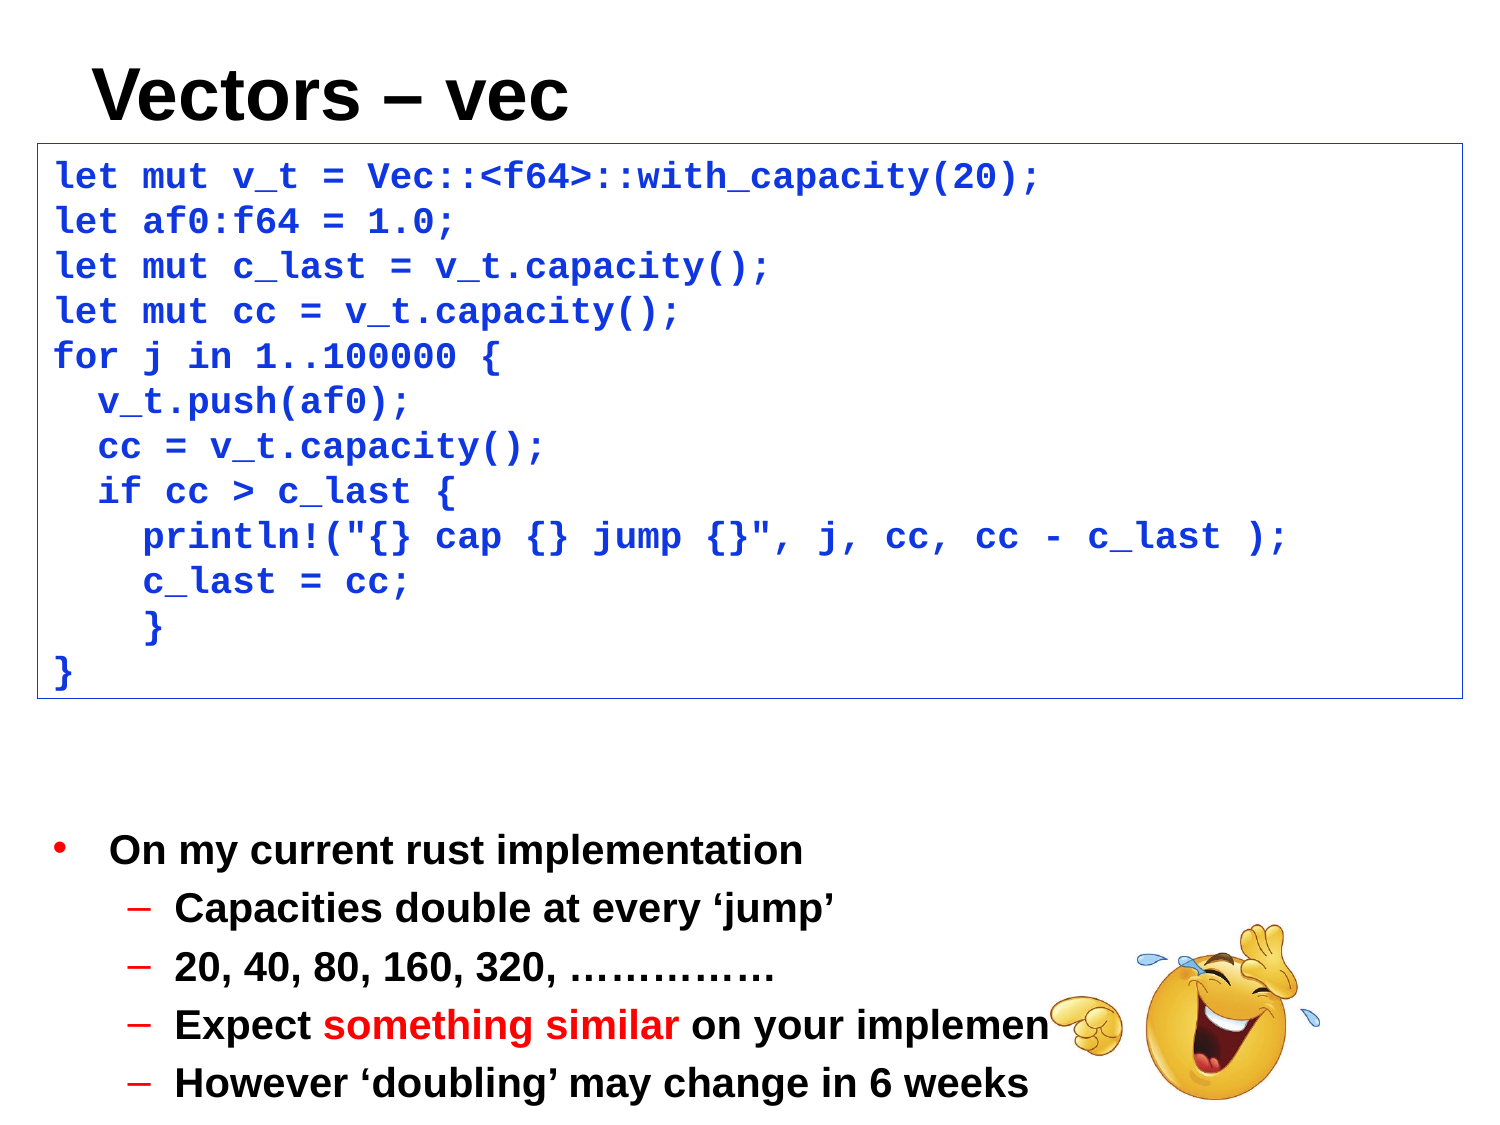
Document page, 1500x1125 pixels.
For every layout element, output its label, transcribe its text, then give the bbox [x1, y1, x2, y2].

list On my current rust implementation Capacities double at every ‘jump’ 20, 40, 80, 160, 320, …………… Expect something similar on your implementation  However ‘doubling’ may change in 6 weeks [37, 699, 1463, 1055]
text_box let mut v_t = Vec::<f64>::with_capacity(20); let af0:f64 = 1.0; let mut c_last = v_t.capacity(); let mut cc = v_t.capacity(); for j in 1..100000 { v_t.push(af0); cc = v_t.capacity(); if cc > c_last { println!("{} cap {} jump {}", j, cc, cc - c_last ); c_last = cc; } } [37, 143, 1463, 699]
picture [1049, 924, 1320, 1101]
title Vectors – vec [75, 12, 1425, 141]
